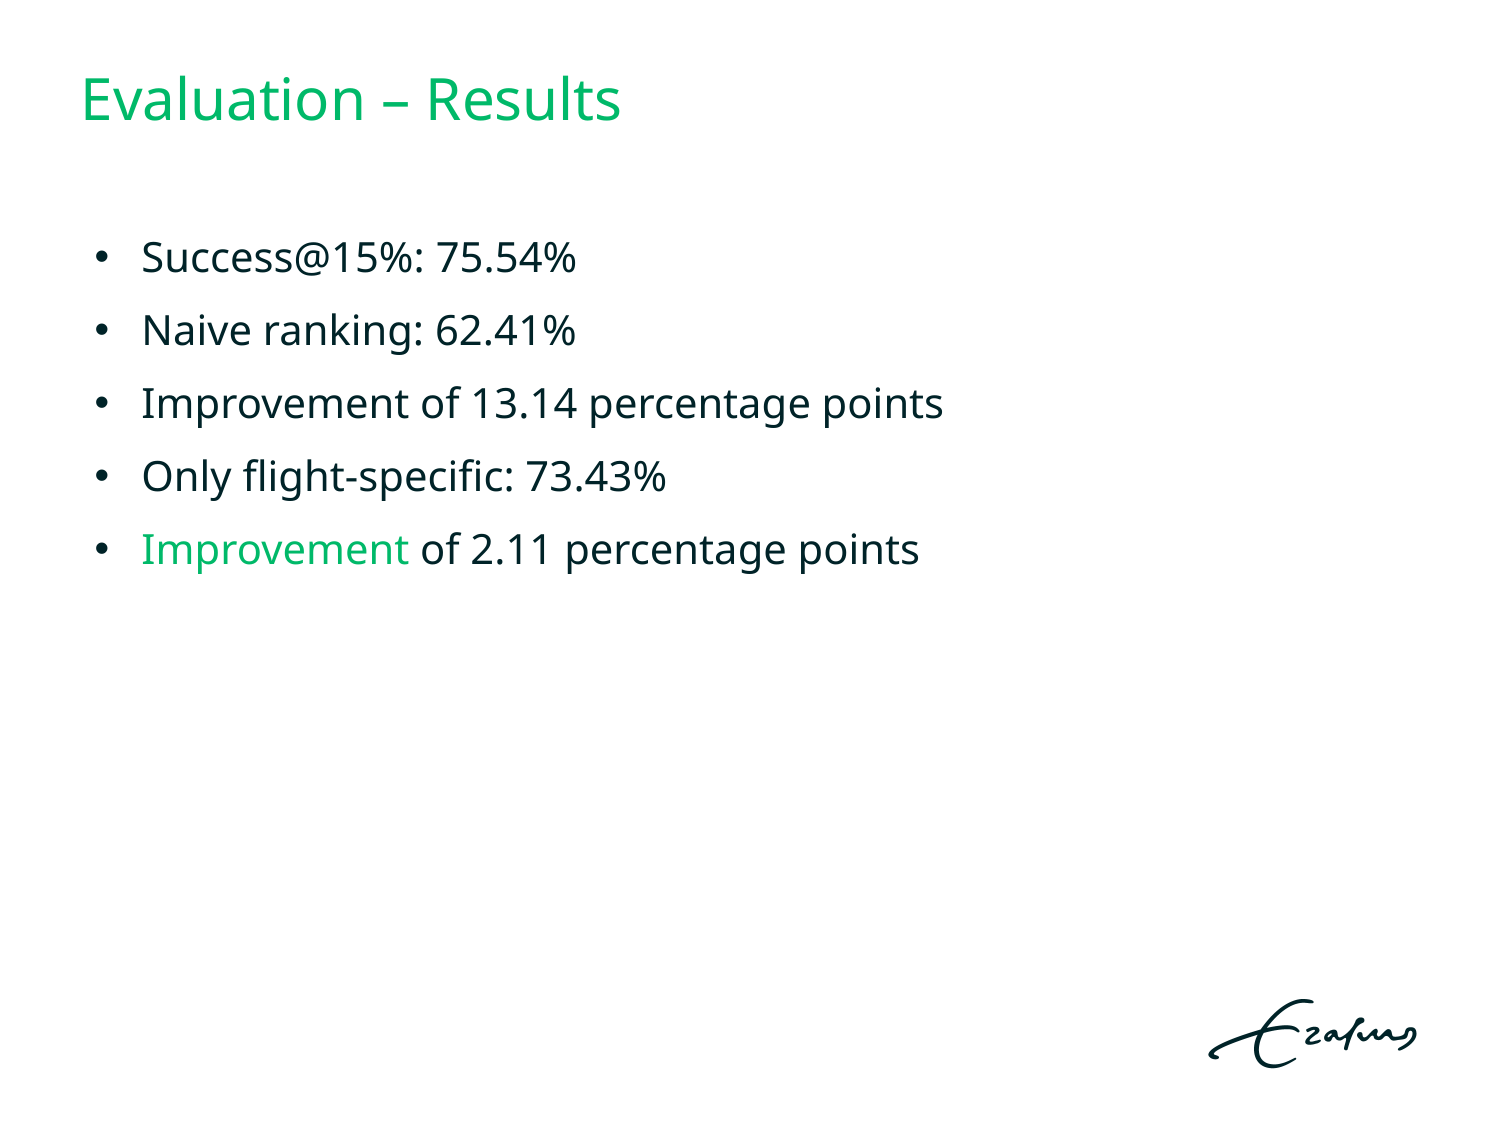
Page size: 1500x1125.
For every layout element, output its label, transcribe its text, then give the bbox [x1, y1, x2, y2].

title Evaluation – Results [80, 64, 1422, 201]
picture [1198, 986, 1434, 1081]
text_box Success@15%: 75.54% Naive ranking: 62.41% Improvement of 13.14 percentage points Only flight-specific: 73.43% Improvement of 2.11 percentage points [79, 200, 1421, 581]
